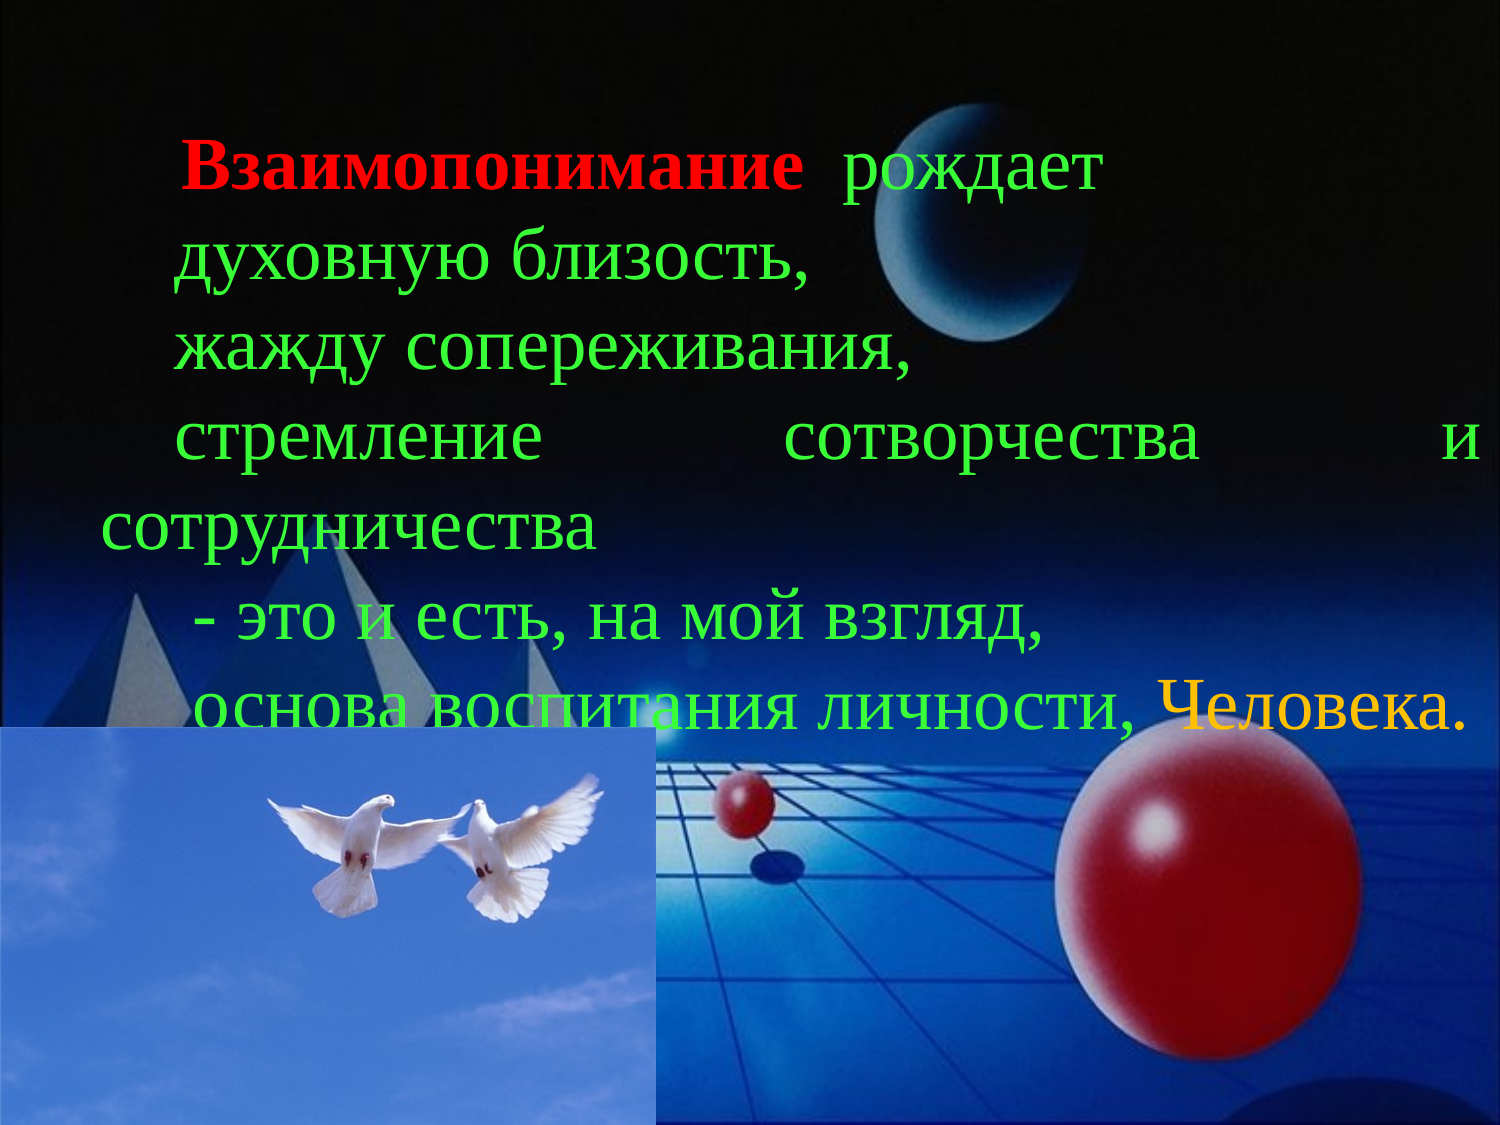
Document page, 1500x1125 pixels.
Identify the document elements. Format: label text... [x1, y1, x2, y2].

text_box Взаимопонимание рождает духовную близость, жажду сопереживания, стремление сотворчества и сотрудничества - это и есть, на мой взгляд, основа воспитания личности, Человека. [85, 151, 1498, 707]
picture [0, 0, 1500, 1125]
